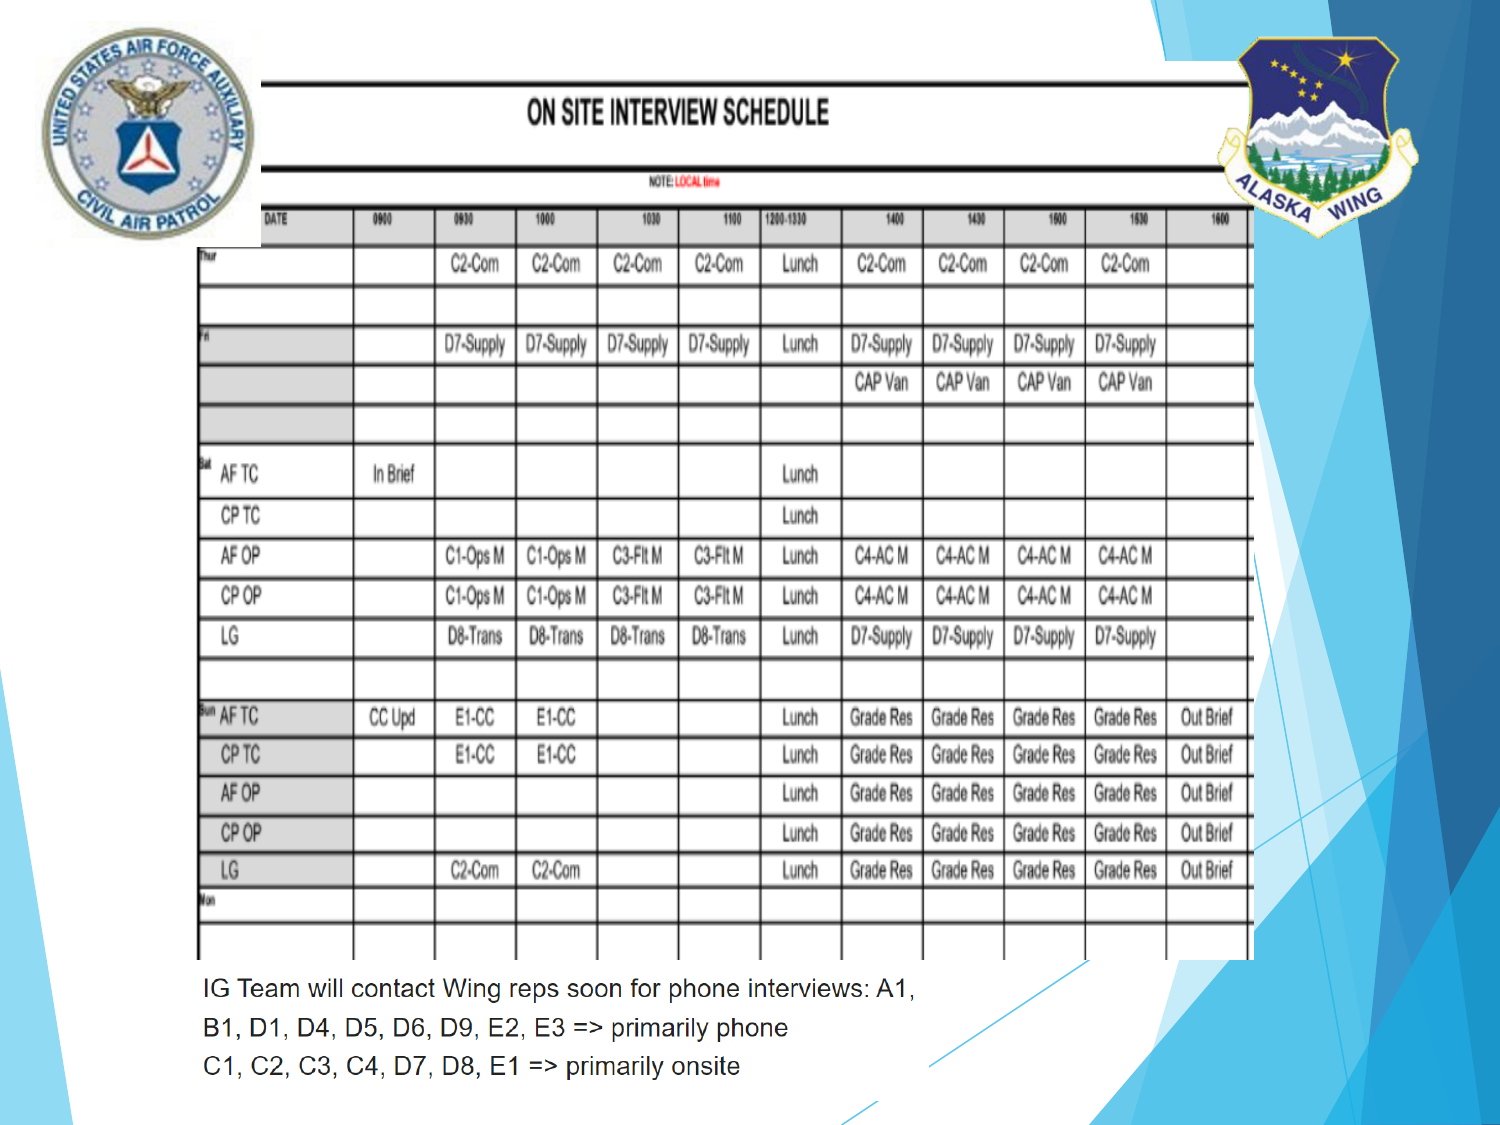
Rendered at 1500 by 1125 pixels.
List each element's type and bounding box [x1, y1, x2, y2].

picture [35, 21, 1426, 1102]
